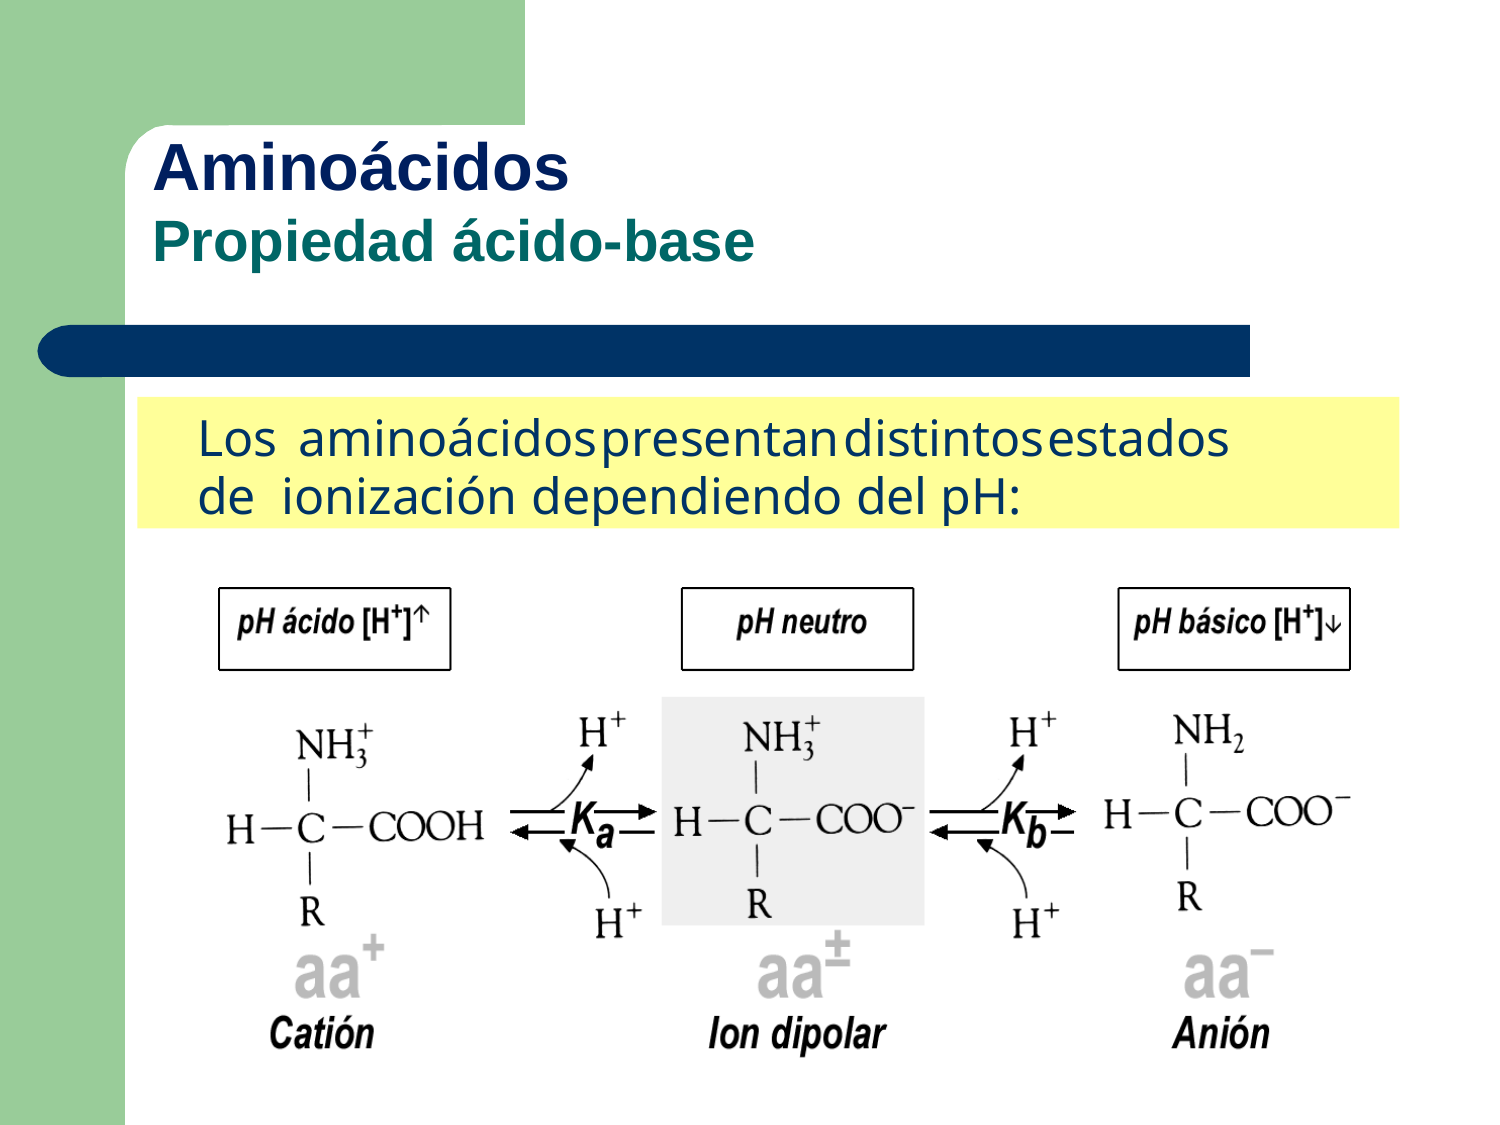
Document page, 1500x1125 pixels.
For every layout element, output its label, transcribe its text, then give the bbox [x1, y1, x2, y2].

title Aminoácidos Propiedad ácido-base [149, 123, 761, 314]
picture [218, 587, 1351, 1058]
text_box [137, 396, 1400, 529]
text_box Los aminoácidos presentan distintos estados de ionización dependiendo del pH: [197, 402, 1323, 525]
